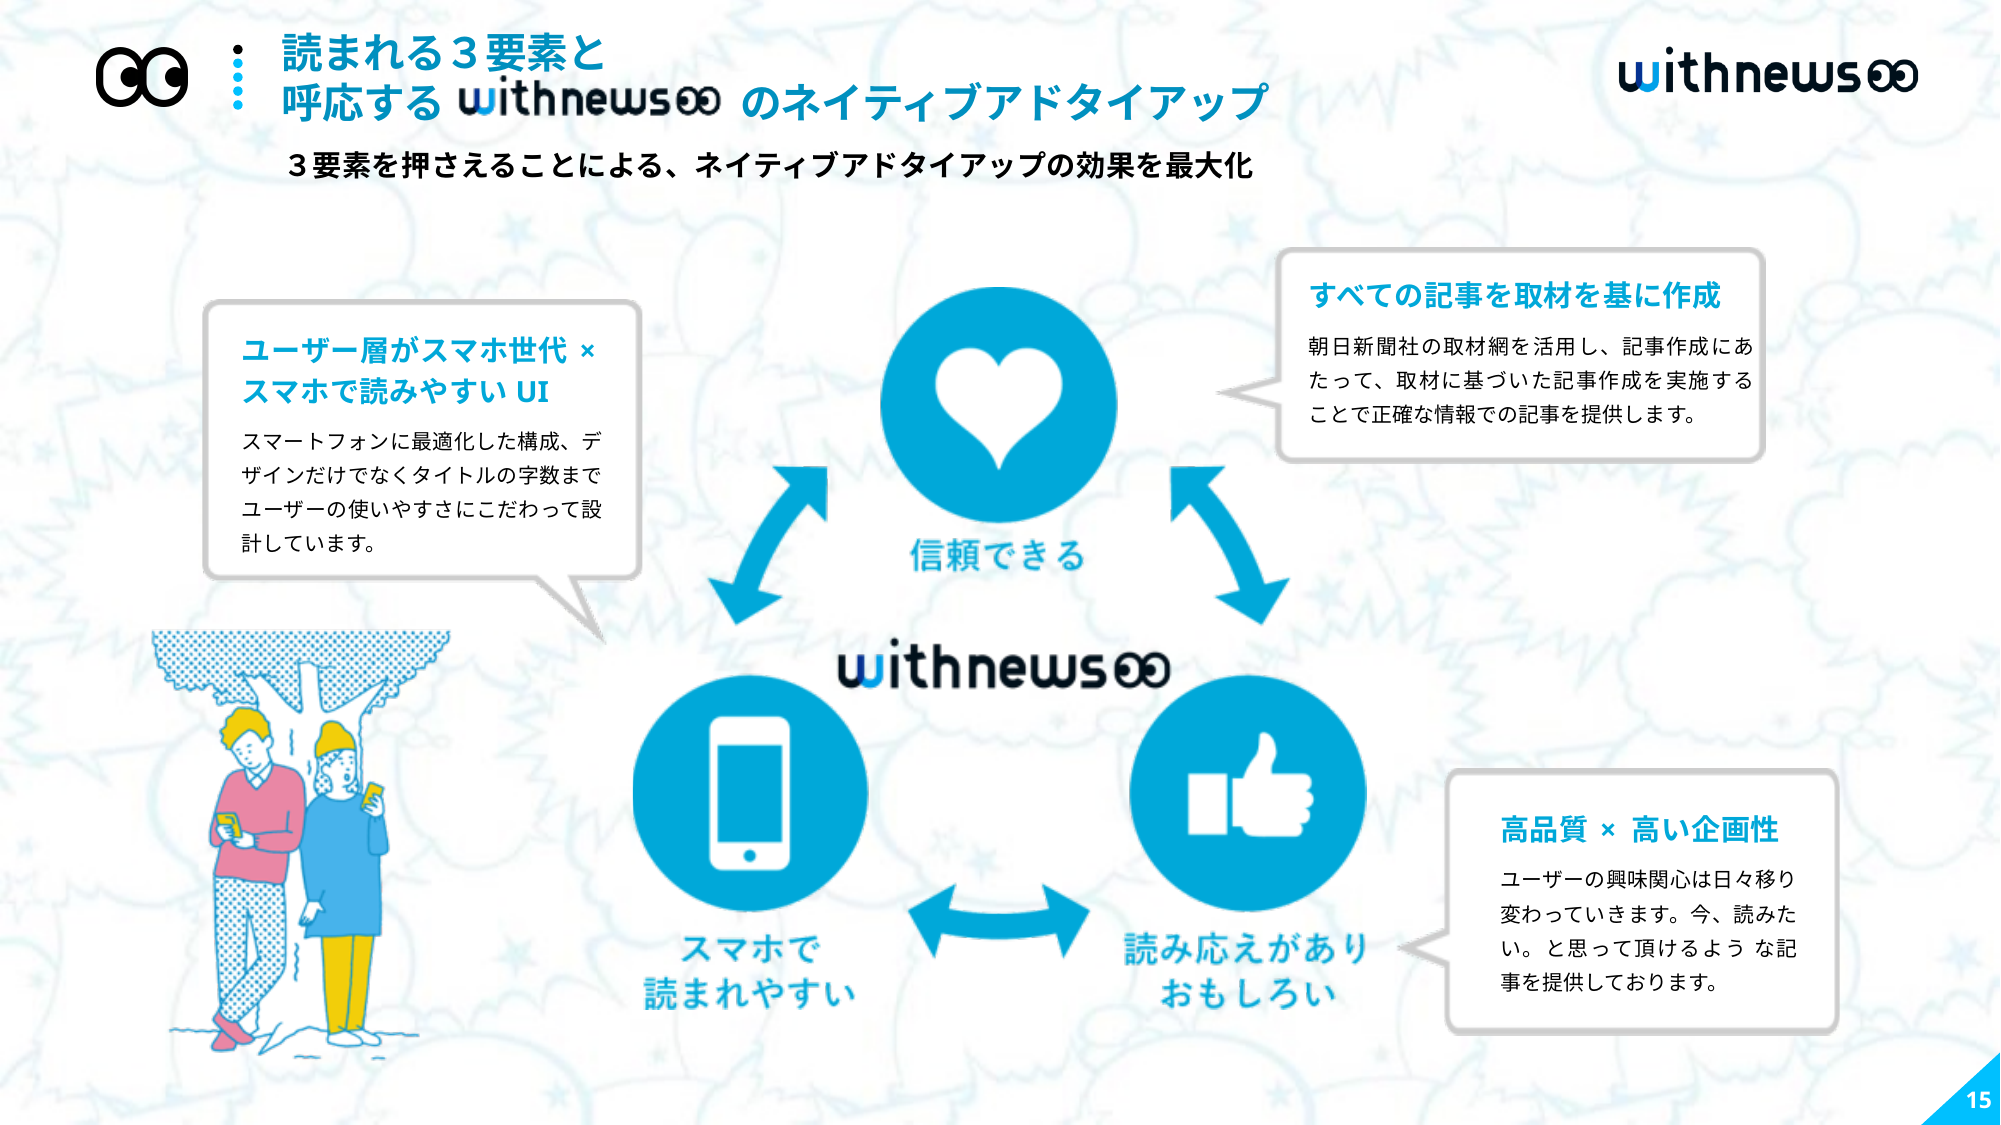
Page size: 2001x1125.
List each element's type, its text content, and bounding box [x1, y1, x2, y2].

text_box [1396, 768, 1840, 1036]
slide_number 14 [1952, 1085, 2000, 1116]
text_box ３要素を押さえることによる、ネイティブアドタイアップの効果を最大化 [281, 137, 1658, 183]
text_box すべての記事を取材を基に作成 朝日新聞社の取材網を活用し、記事作成にあ たって、取材に基づいた記事作成を実施することで正確な情報での記事を提供します。 [1306, 274, 1756, 427]
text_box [632, 287, 1368, 1011]
picture [0, 0, 2000, 1125]
text_box 高品質× 高い企画性 ユーザーの興味関心は日々移り変わっていきます。今、読みたい。と思って頂けるよう な記事を提供しております。 [1497, 808, 1799, 995]
text_box [1215, 247, 1766, 464]
text_box ユーザー層がスマホ世代× スマホで読みやすいUI スマートフォンに最適化した構成、デザインだけでなくタイトルの字数までユーザーの使いやすさにこだわって設計しています。 [239, 324, 604, 556]
text_box [138, 622, 459, 1067]
title 読まれる３要素と 呼応する のネイティブアドタイアップ [281, 19, 1495, 136]
text_box [202, 299, 627, 645]
